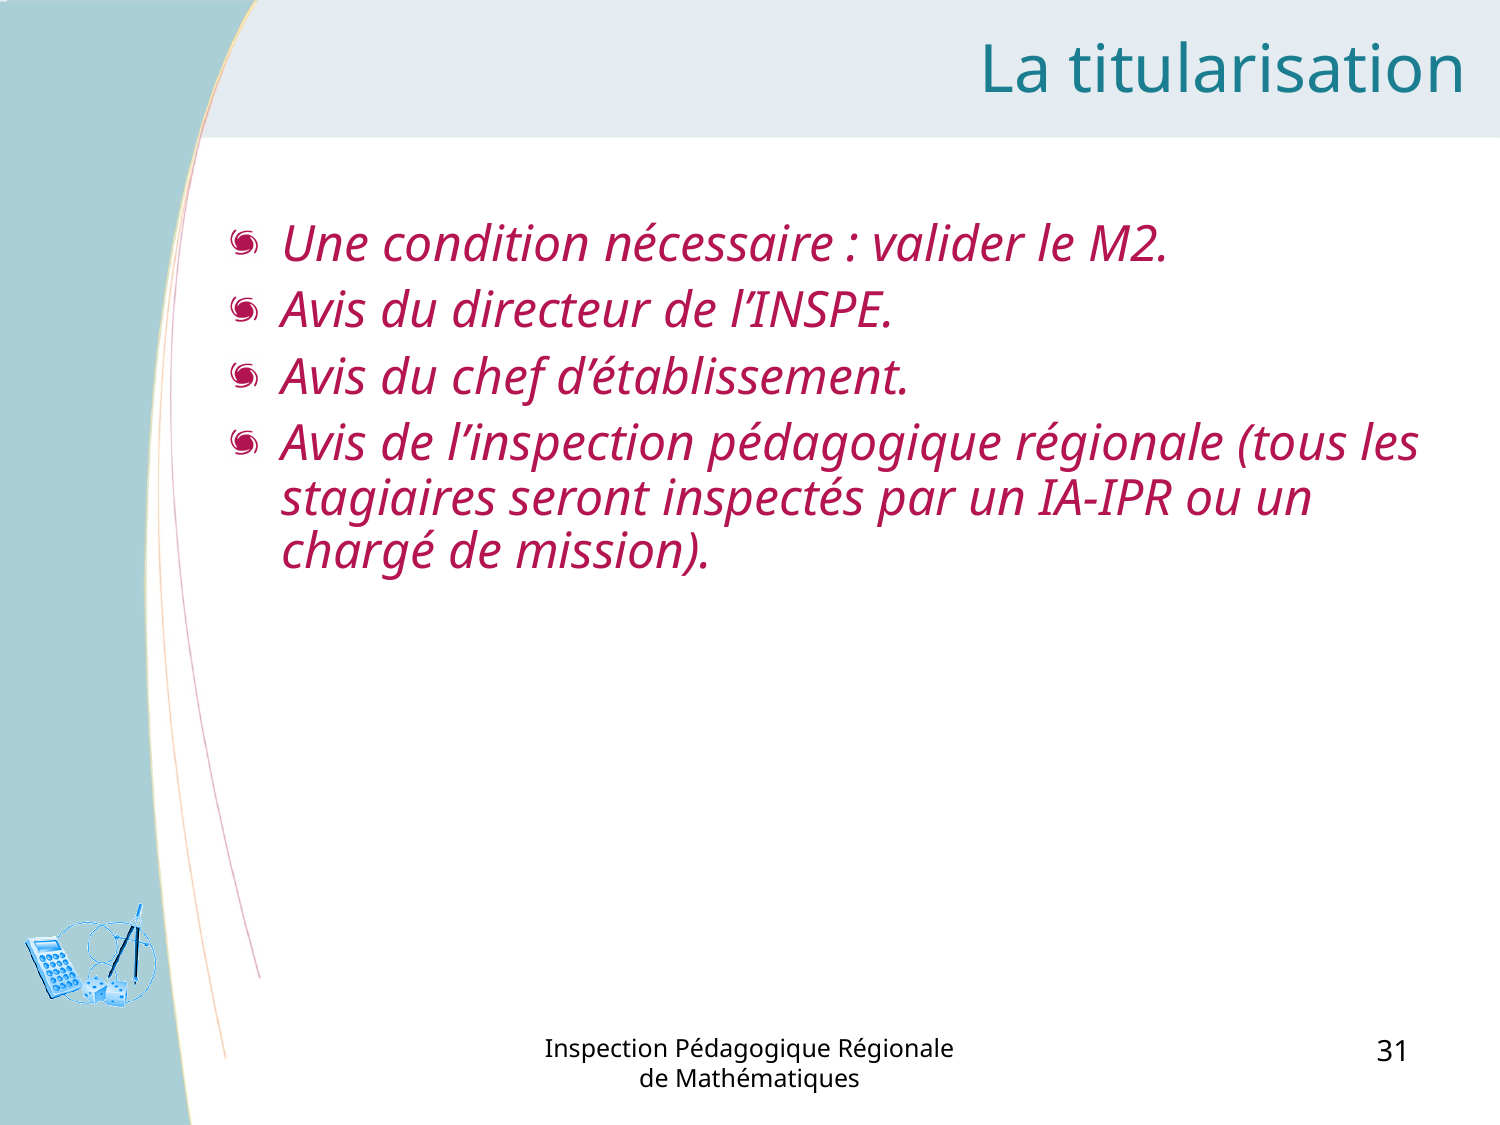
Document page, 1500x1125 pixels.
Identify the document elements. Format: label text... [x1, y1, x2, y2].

picture [0, 0, 1500, 1125]
text_box La titularisation [344, 0, 1483, 160]
text_box 31 [1074, 1024, 1425, 1103]
text_box Une condition nécessaire : valider le M2. Avis du directeur de l’INSPE. Avis du chef d’établissement. Avis de l’inspection pédagogique régionale (tous les stagiaires seront inspectés par un IA-IPR ou un chargé de mission). [210, 210, 1453, 954]
text_box Inspection Pédagogique Régionale de Mathématiques [512, 1024, 988, 1103]
